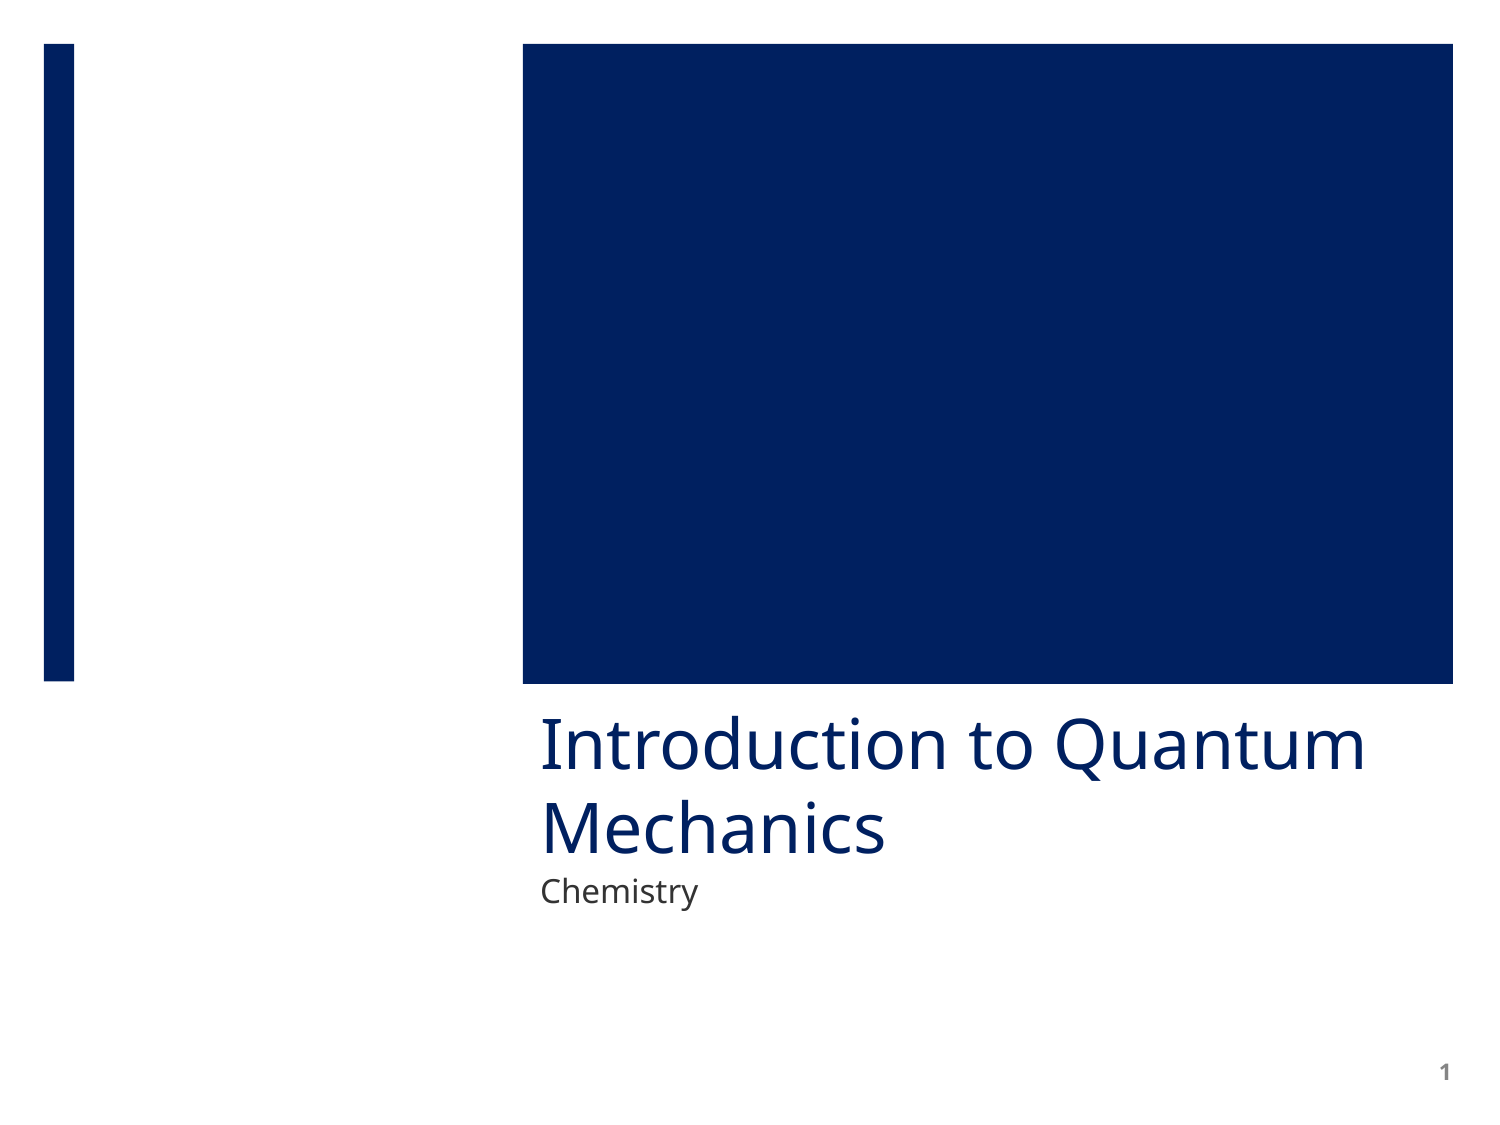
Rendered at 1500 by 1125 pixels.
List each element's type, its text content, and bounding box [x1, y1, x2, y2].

slide_number 1 [1354, 1042, 1467, 1103]
title Introduction to Quantum Mechanics [524, 690, 1421, 862]
subtitle Chemistry [524, 862, 1421, 965]
